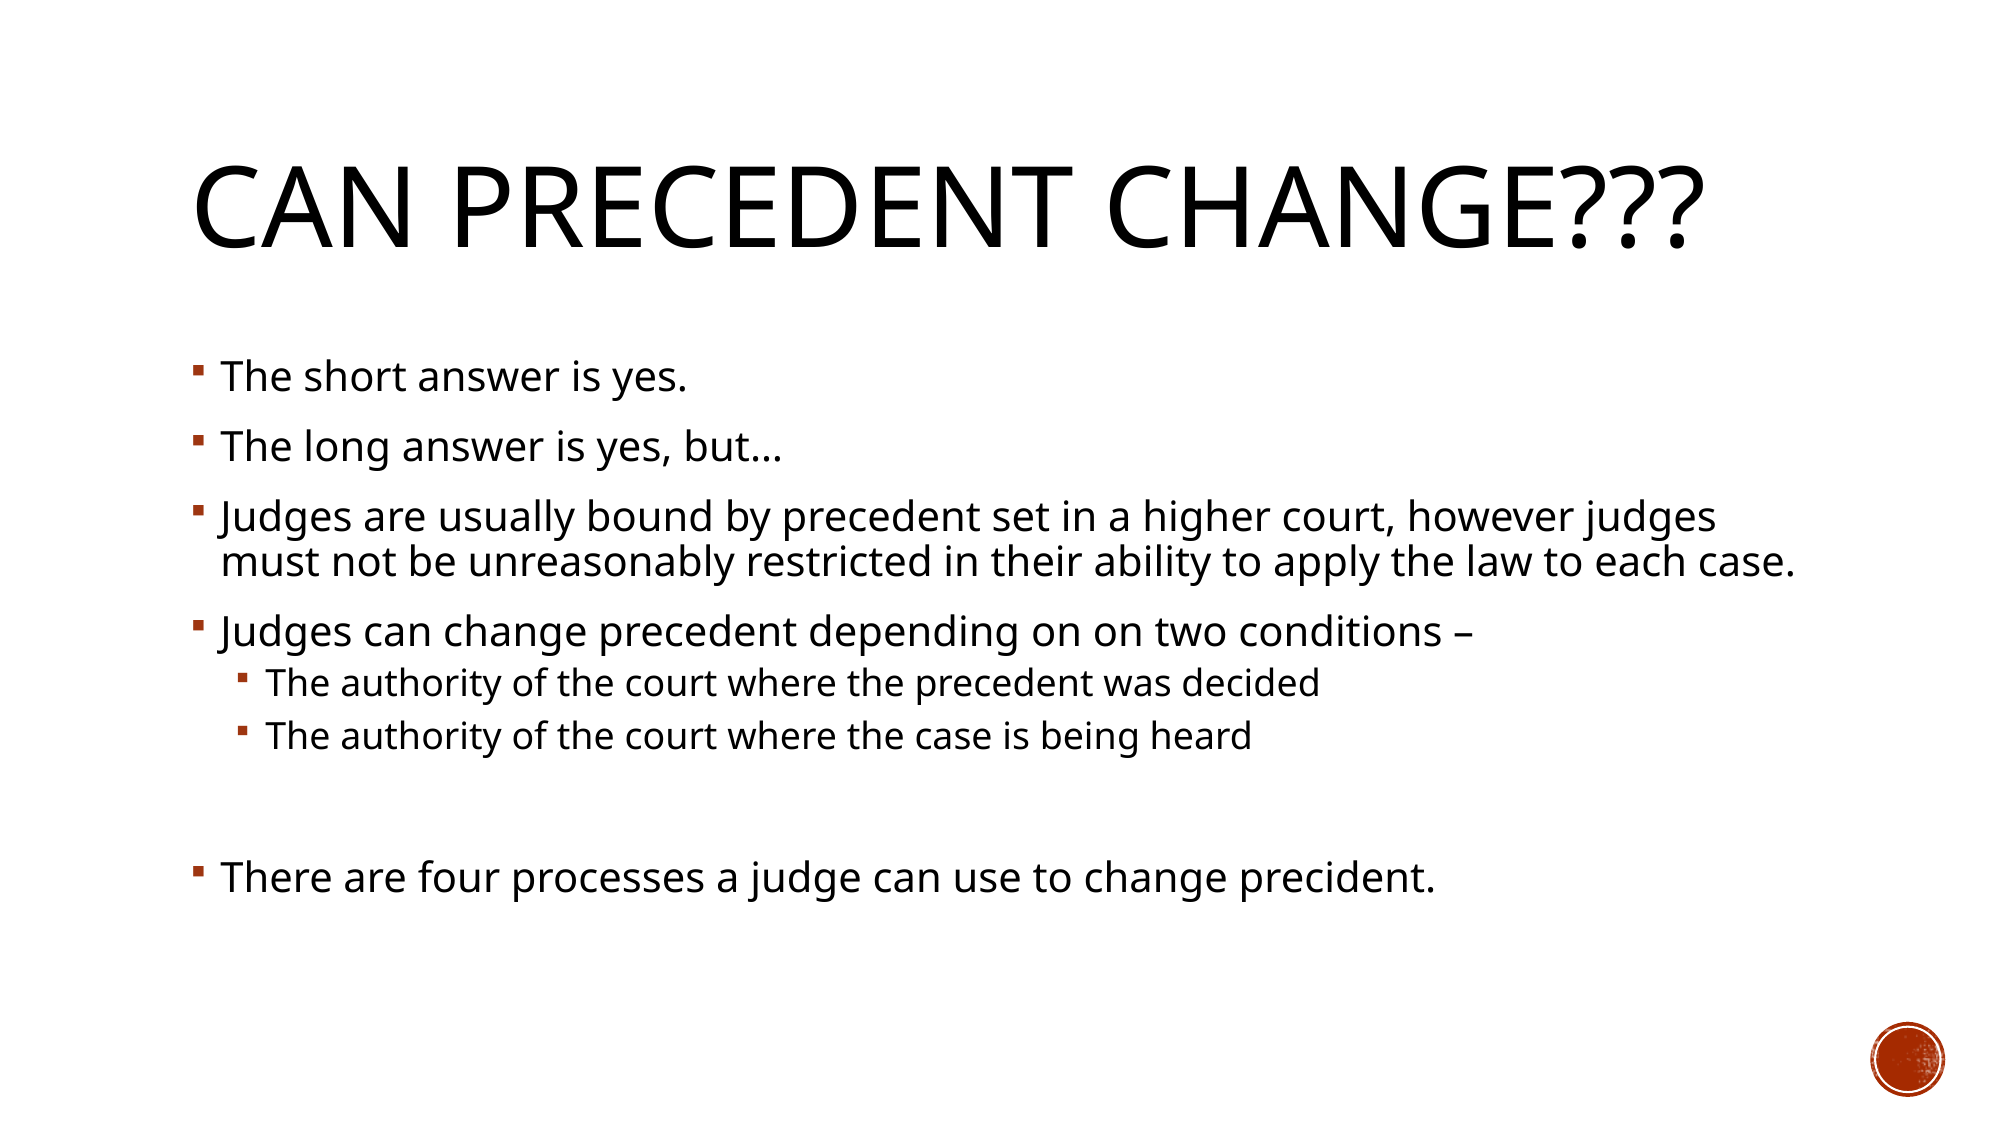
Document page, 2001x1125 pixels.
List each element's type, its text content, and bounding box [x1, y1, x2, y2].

list The short answer is yes. The long answer is yes, but… Judges are usually bound by precedent set in a higher court, however judges must not be unreasonably restricted in their ability to apply the law to each case. Judges can change precedent depending on on two conditions – The authority of the court where the precedent was decided The authority of the court where the case is being heard There are four processes a judge can use to change precident. [175, 348, 1826, 1013]
title Can precedent Change??? [175, 79, 1826, 344]
